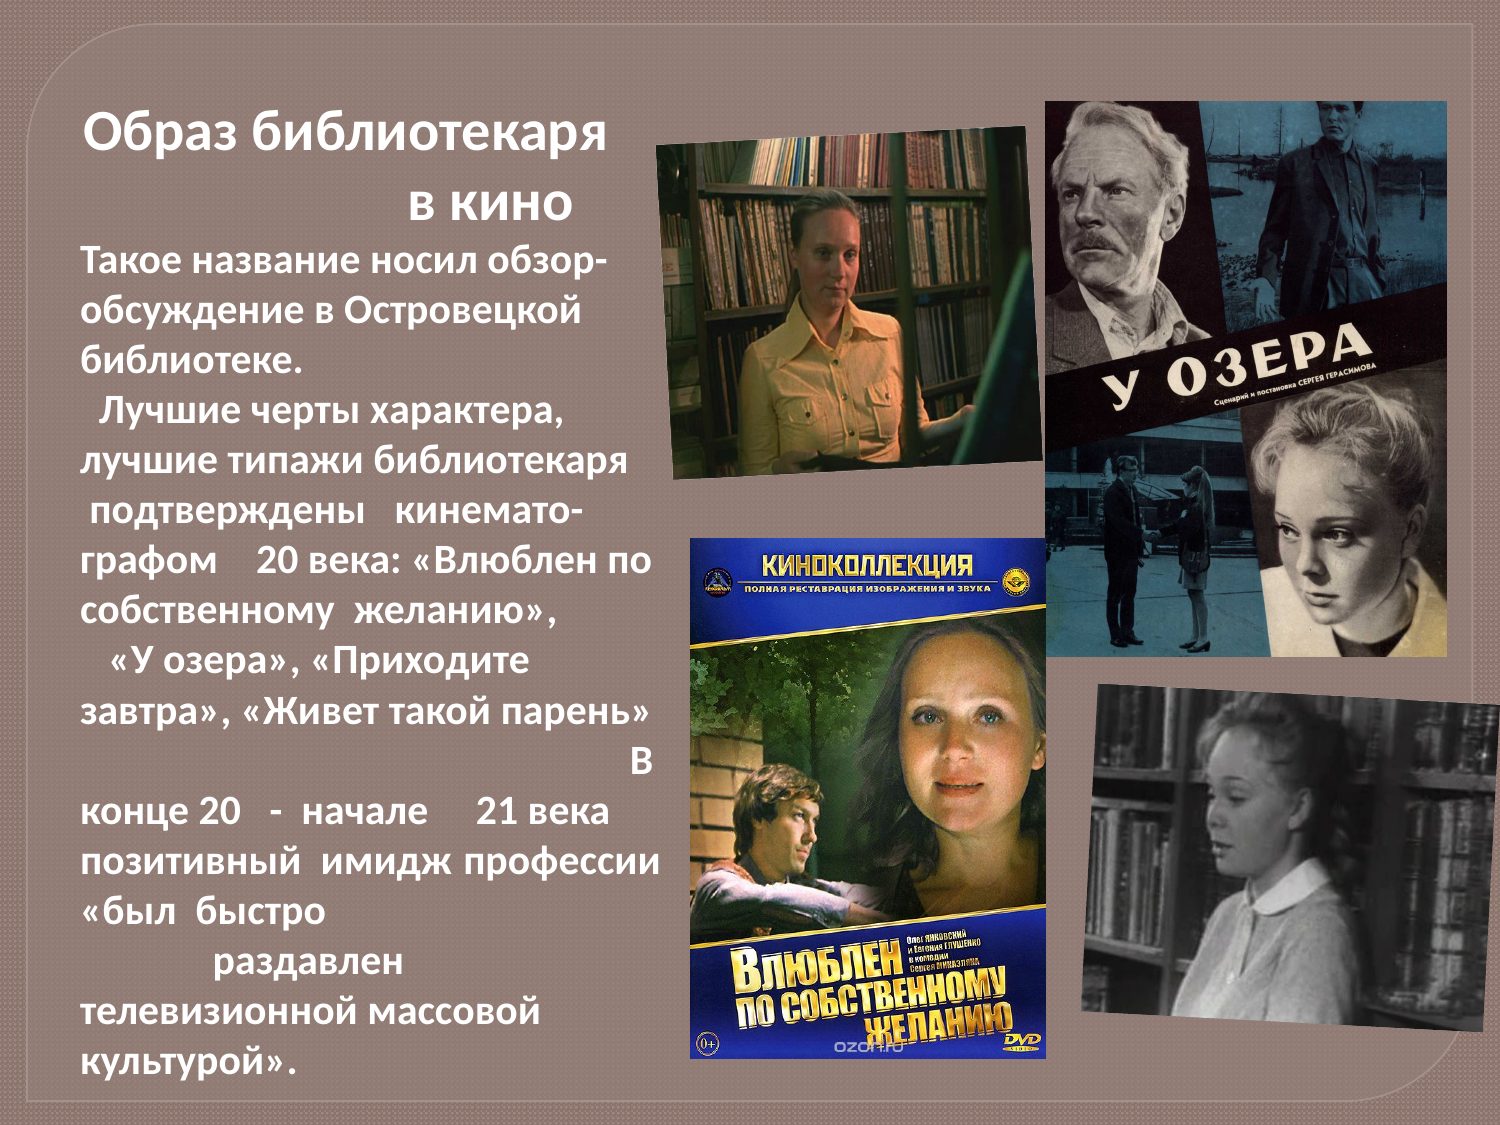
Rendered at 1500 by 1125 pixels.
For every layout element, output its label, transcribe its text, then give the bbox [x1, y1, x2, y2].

picture [656, 126, 1043, 480]
picture [690, 101, 1448, 1059]
text_box Образ библиотекаря в кино Такое название носил обзор- обсуждение в Островецкой библиотеке. Лучшие черты характера, лучшие типажи библиотекаря подтверждены кинемато-графом 20 века: «Влюблен по собственному желанию», «У озера», «Приходите завтра», «Живет такой парень» В конце 20 - начале 21 века позитивный имидж профессии «был быстро раздавлен телевизионной массовой культурой». [64, 84, 680, 1090]
picture [1080, 684, 1500, 1032]
